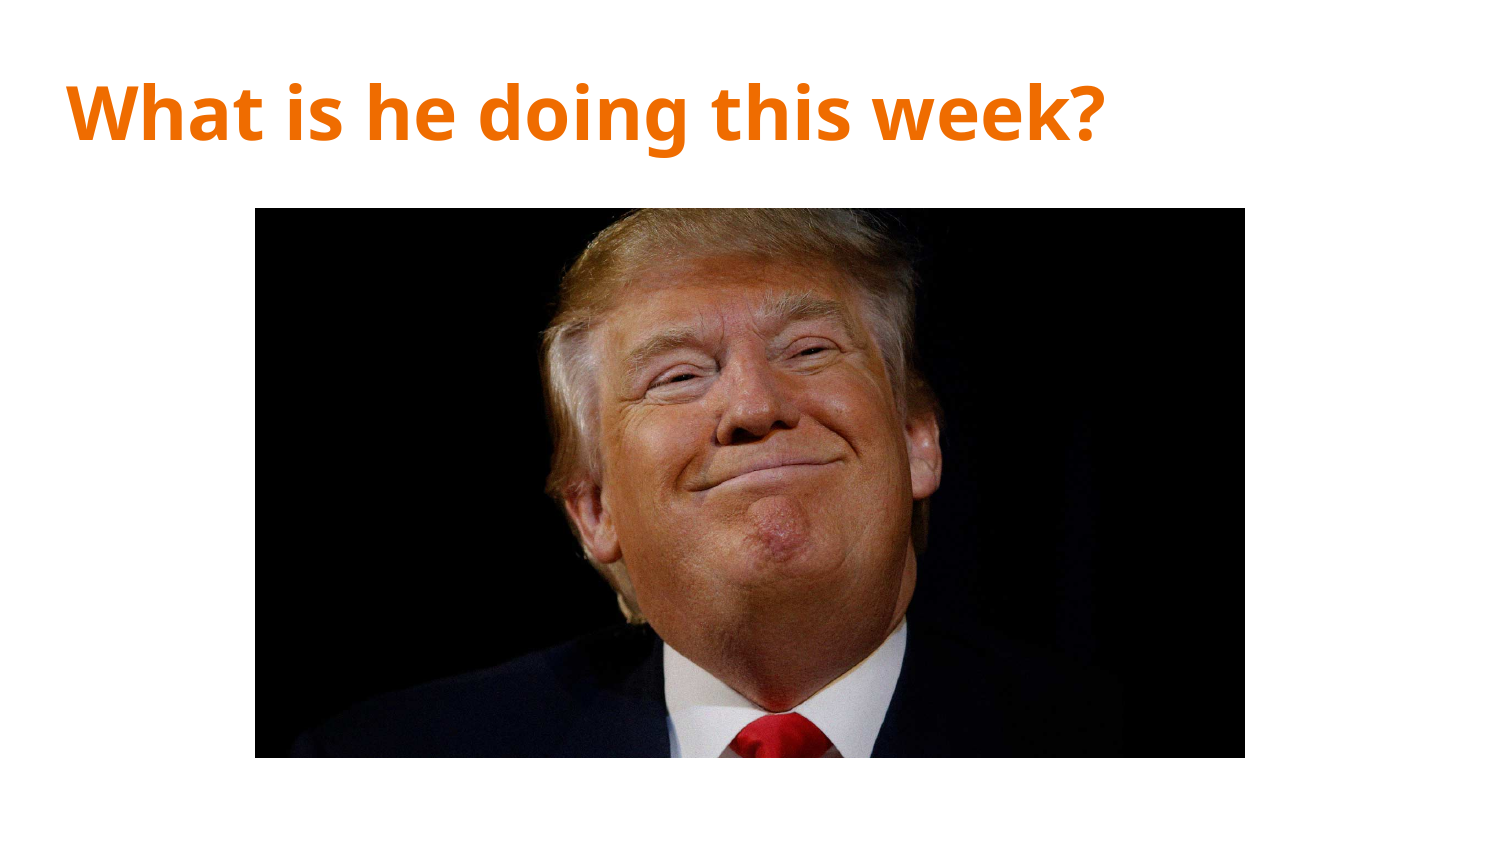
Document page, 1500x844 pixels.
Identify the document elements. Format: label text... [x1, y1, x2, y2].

title What is he doing this week? [51, 50, 1449, 167]
picture [255, 208, 1245, 758]
